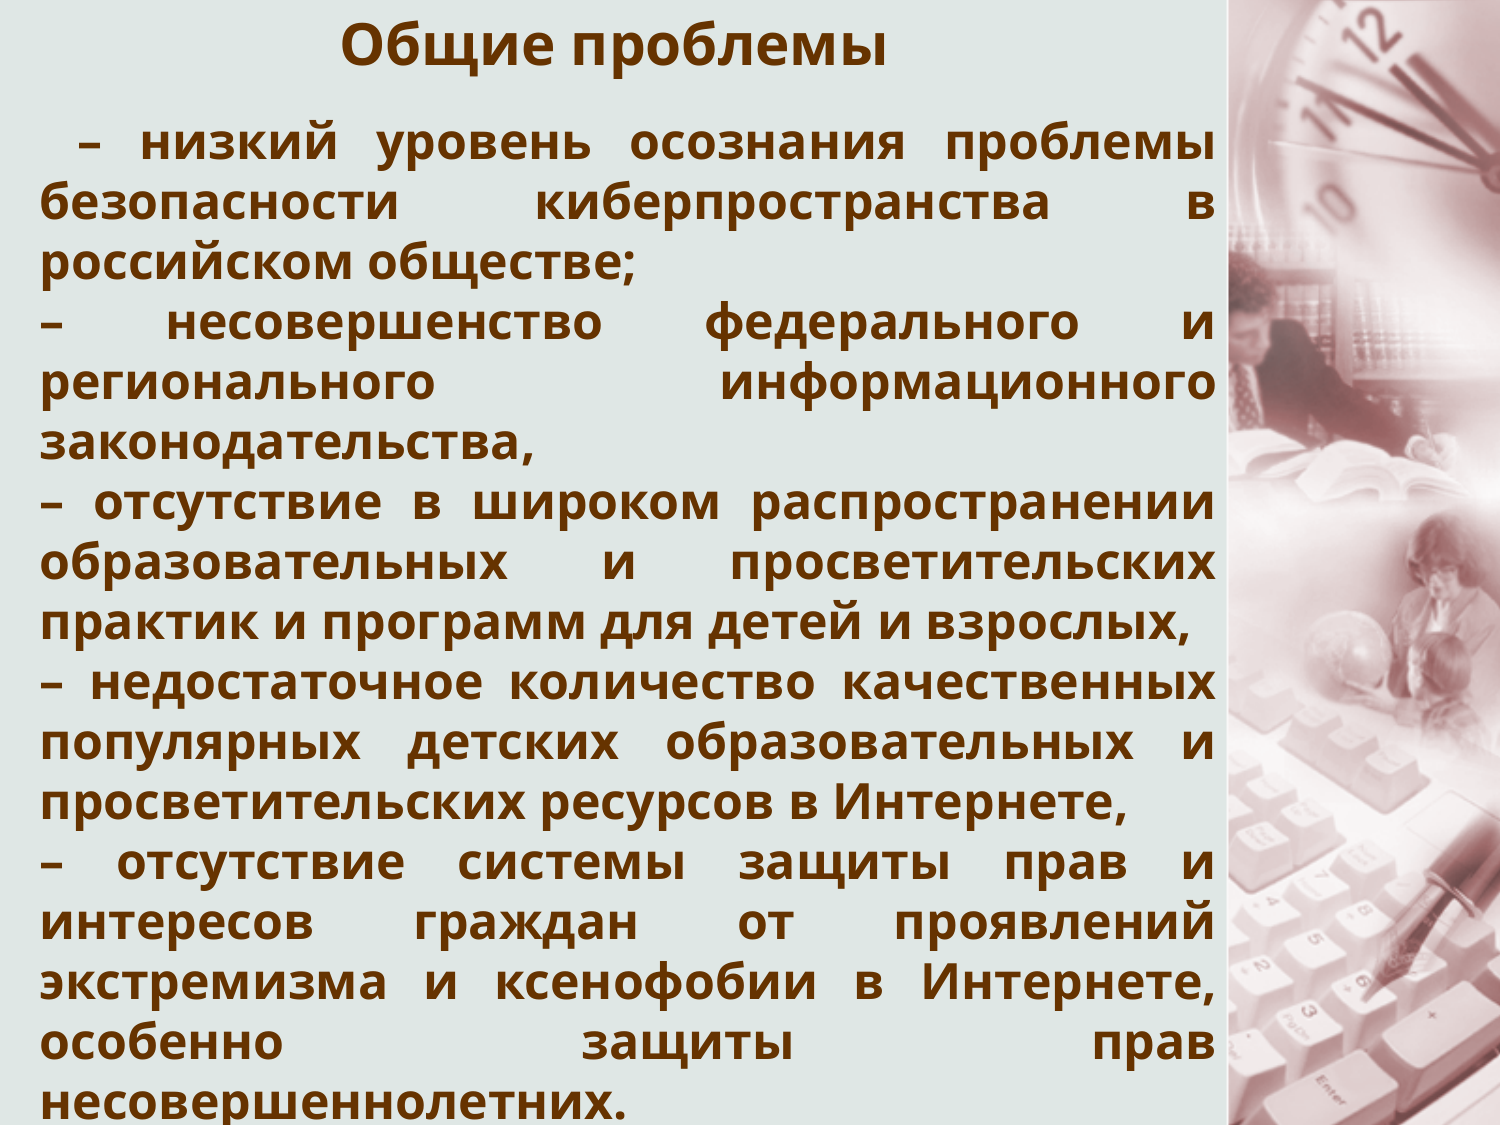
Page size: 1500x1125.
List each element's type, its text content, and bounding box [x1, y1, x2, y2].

text_box – низкий уровень осознания проблемы безопасности киберпространства в российском обществе; – несовершенство федерального и регионального информационного законодательства, – отсутствие в широком распространении образовательных и просветительских практик и программ для детей и взрослых, – недостаточное количество качественных популярных детских образовательных и просветительских ресурсов в Интернете, – отсутствие системы защиты прав и интересов граждан от проявлений экстремизма и ксенофобии в Интернете, особенно защиты прав несовершеннолетних. [24, 102, 1232, 1125]
text_box [1234, 671, 1479, 900]
text_box Общие проблемы [0, 0, 1228, 85]
